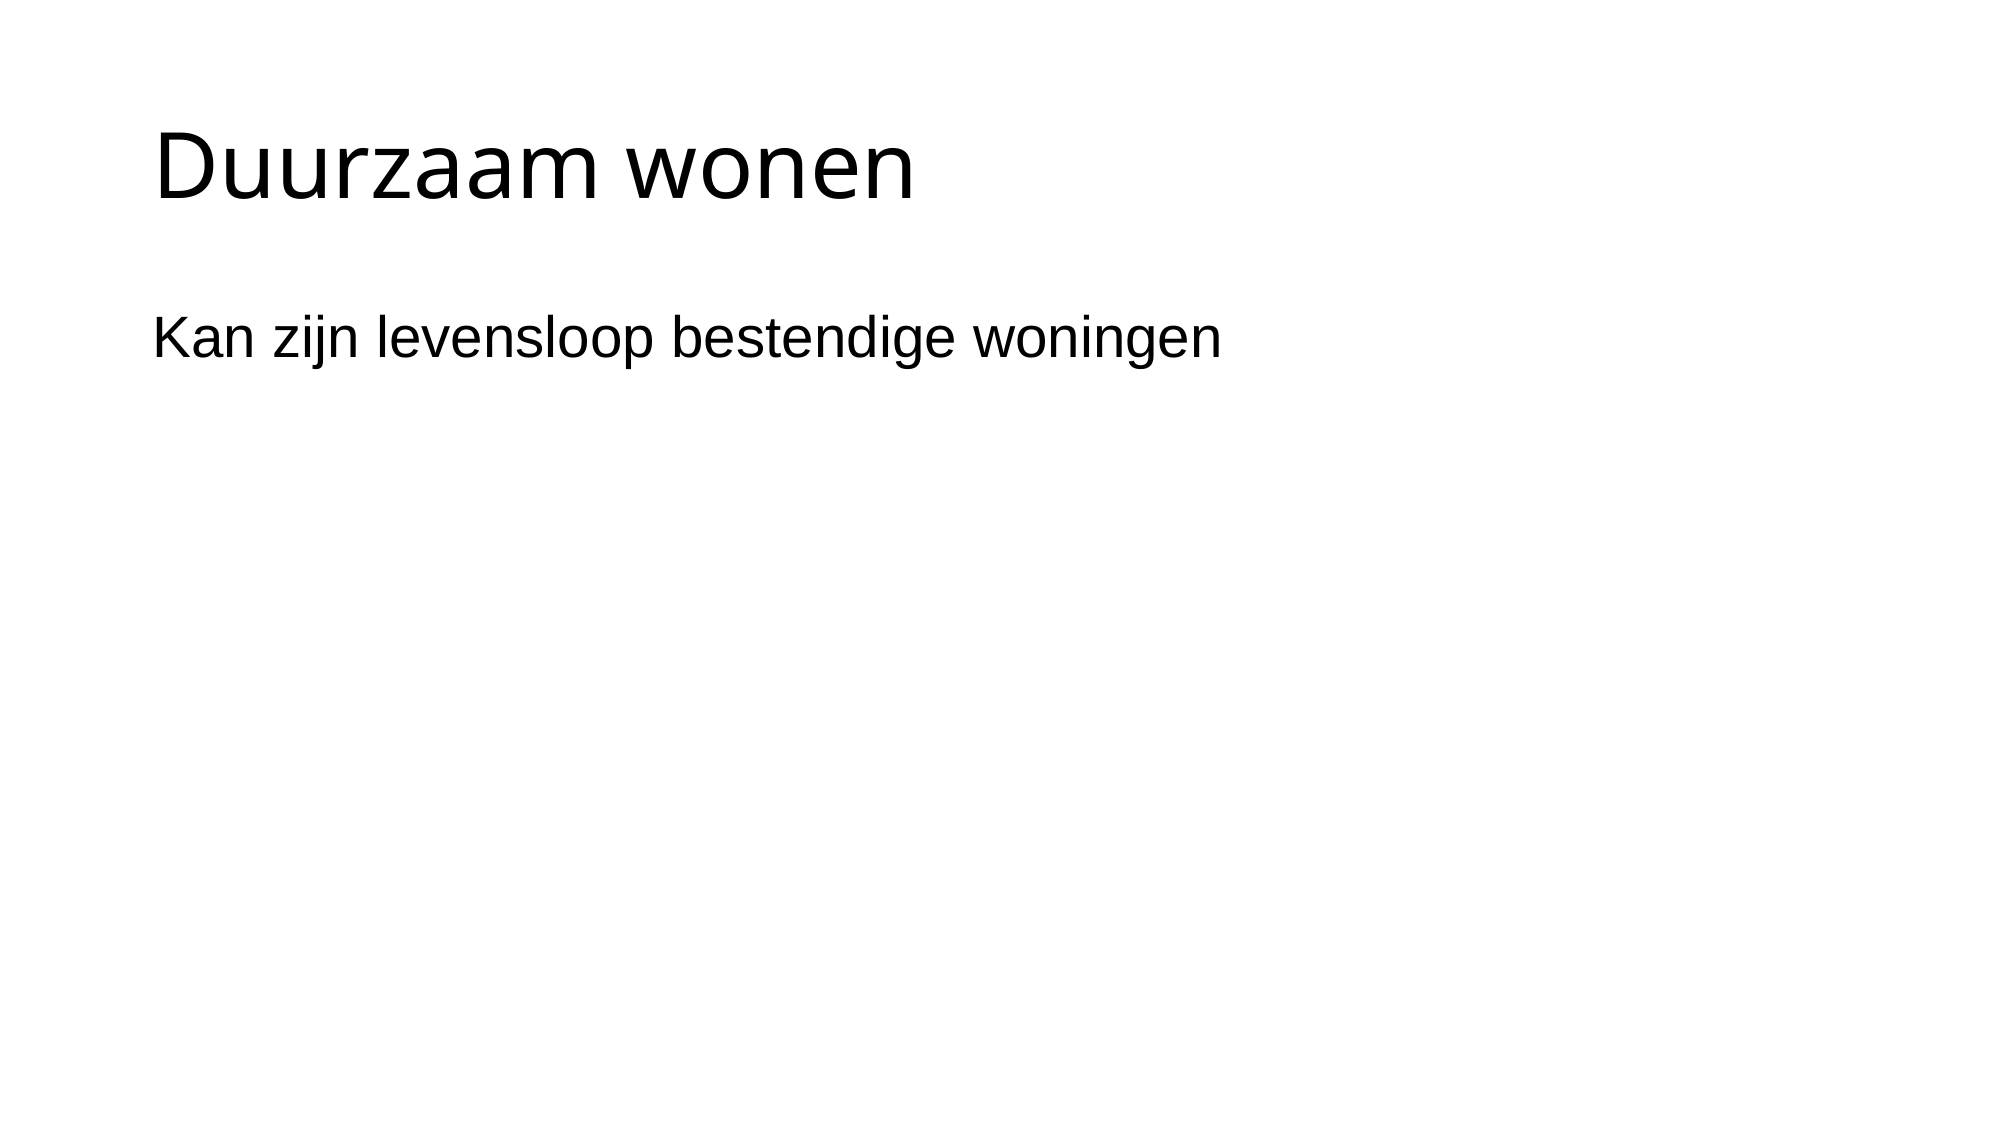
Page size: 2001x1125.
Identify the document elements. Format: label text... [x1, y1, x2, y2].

list Kan zijn levensloop bestendige woningen [137, 299, 1863, 1014]
title Duurzaam wonen [137, 59, 1863, 278]
